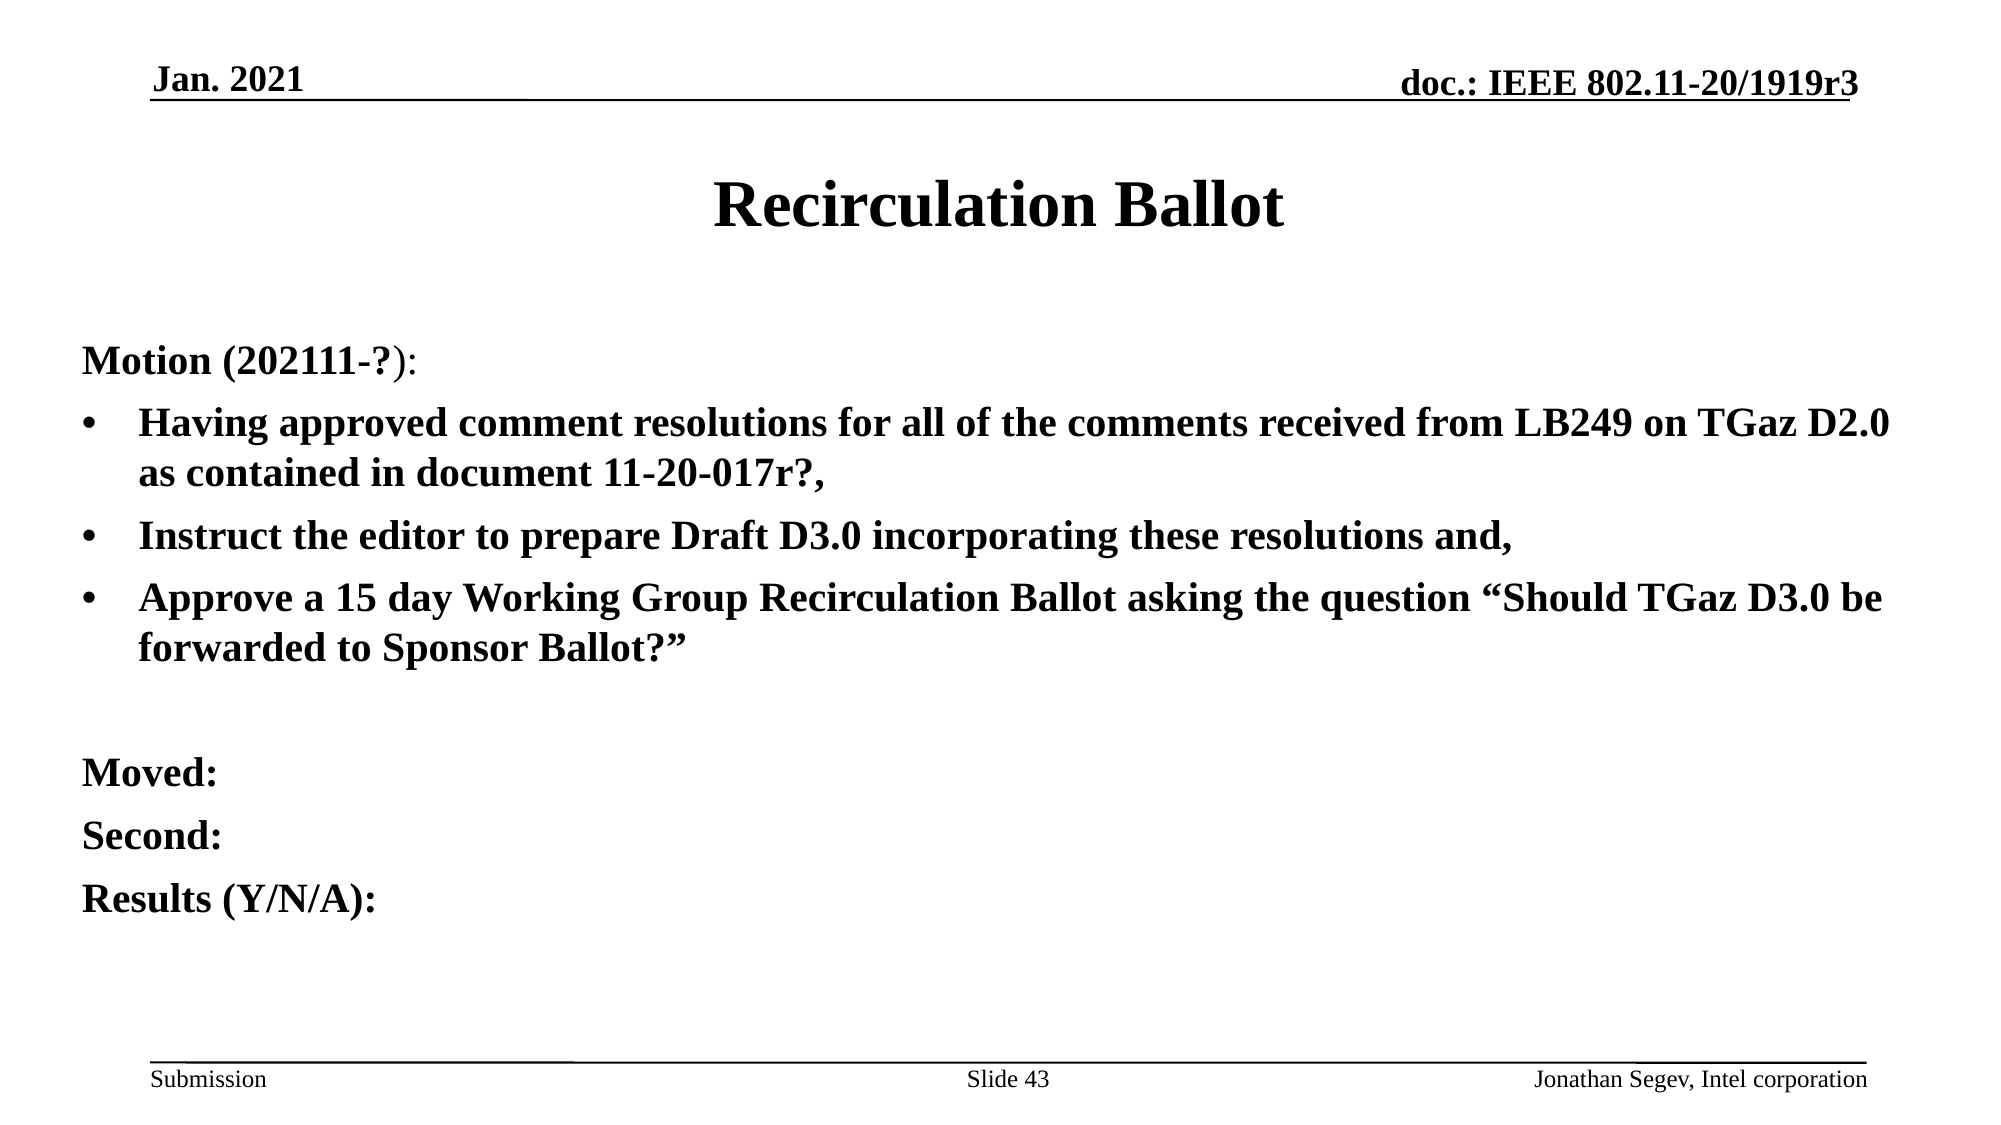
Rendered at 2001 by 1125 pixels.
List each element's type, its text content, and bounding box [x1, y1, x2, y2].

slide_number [152, 54, 563, 100]
list Motion (202111-?): • Having approved comment resolutions for all of the comments received from LB249 on TGaz D2.0 as contained in document 11-20-017r?, • Instruct the editor to prepare Draft D3.0 incorporating these resolutions and, • Approve a 15 day Working Group Recirculation Ballot asking the question “Should TGaz D3.0 be forwarded to Sponsor Ballot?” Moved: Second: Results (Y/N/A): [66, 324, 1934, 1000]
title Recirculation Ballot [149, 112, 1850, 288]
slide_number Slide 43 [950, 1061, 1067, 1123]
footer Jonathan Segev, Intel corporation [1171, 1061, 1869, 1093]
